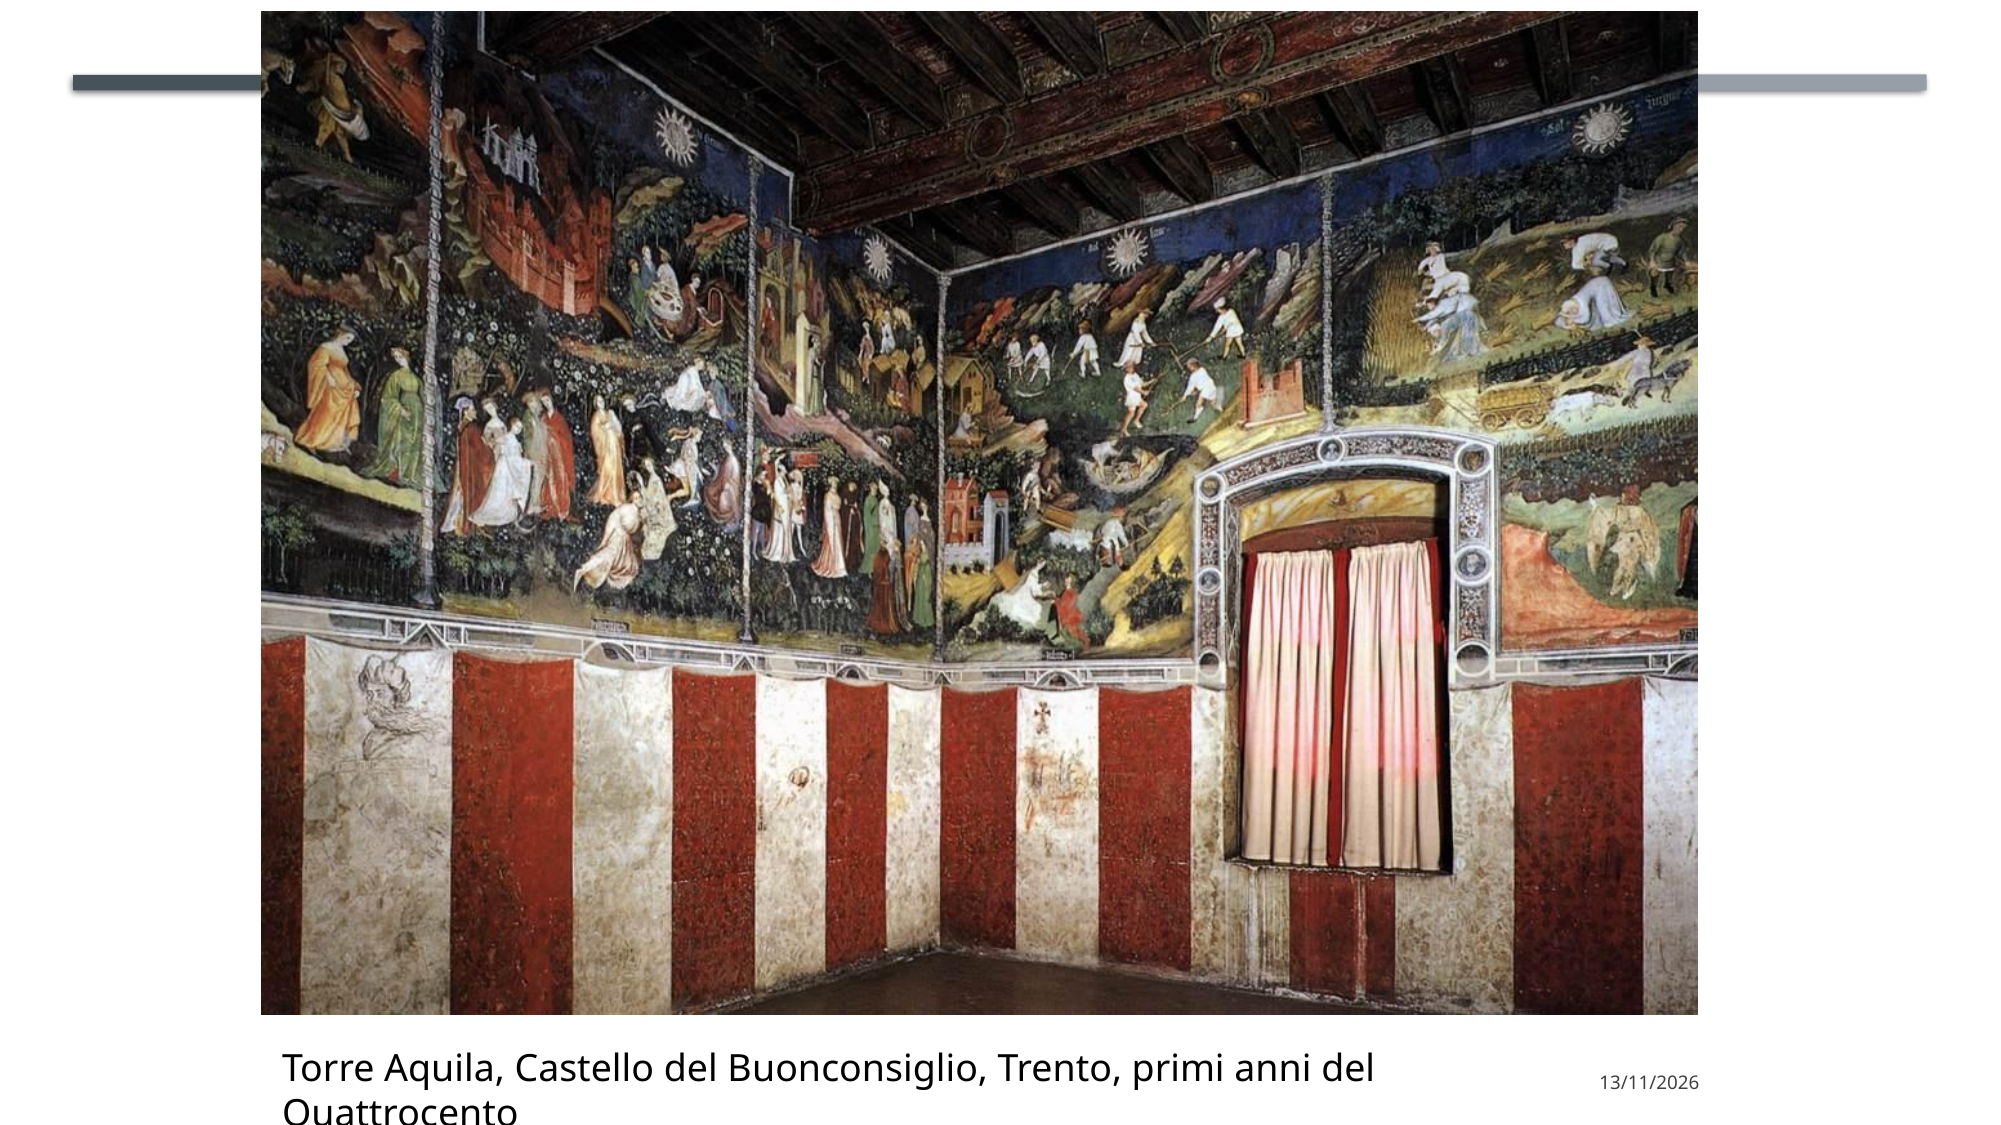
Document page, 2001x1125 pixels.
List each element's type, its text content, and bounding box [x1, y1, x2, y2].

text_box Torre Aquila, Castello del Buonconsiglio, Trento, primi anni del Quattrocento [267, 1036, 1564, 1125]
picture [261, 10, 1698, 1015]
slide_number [1564, 1053, 1715, 1114]
